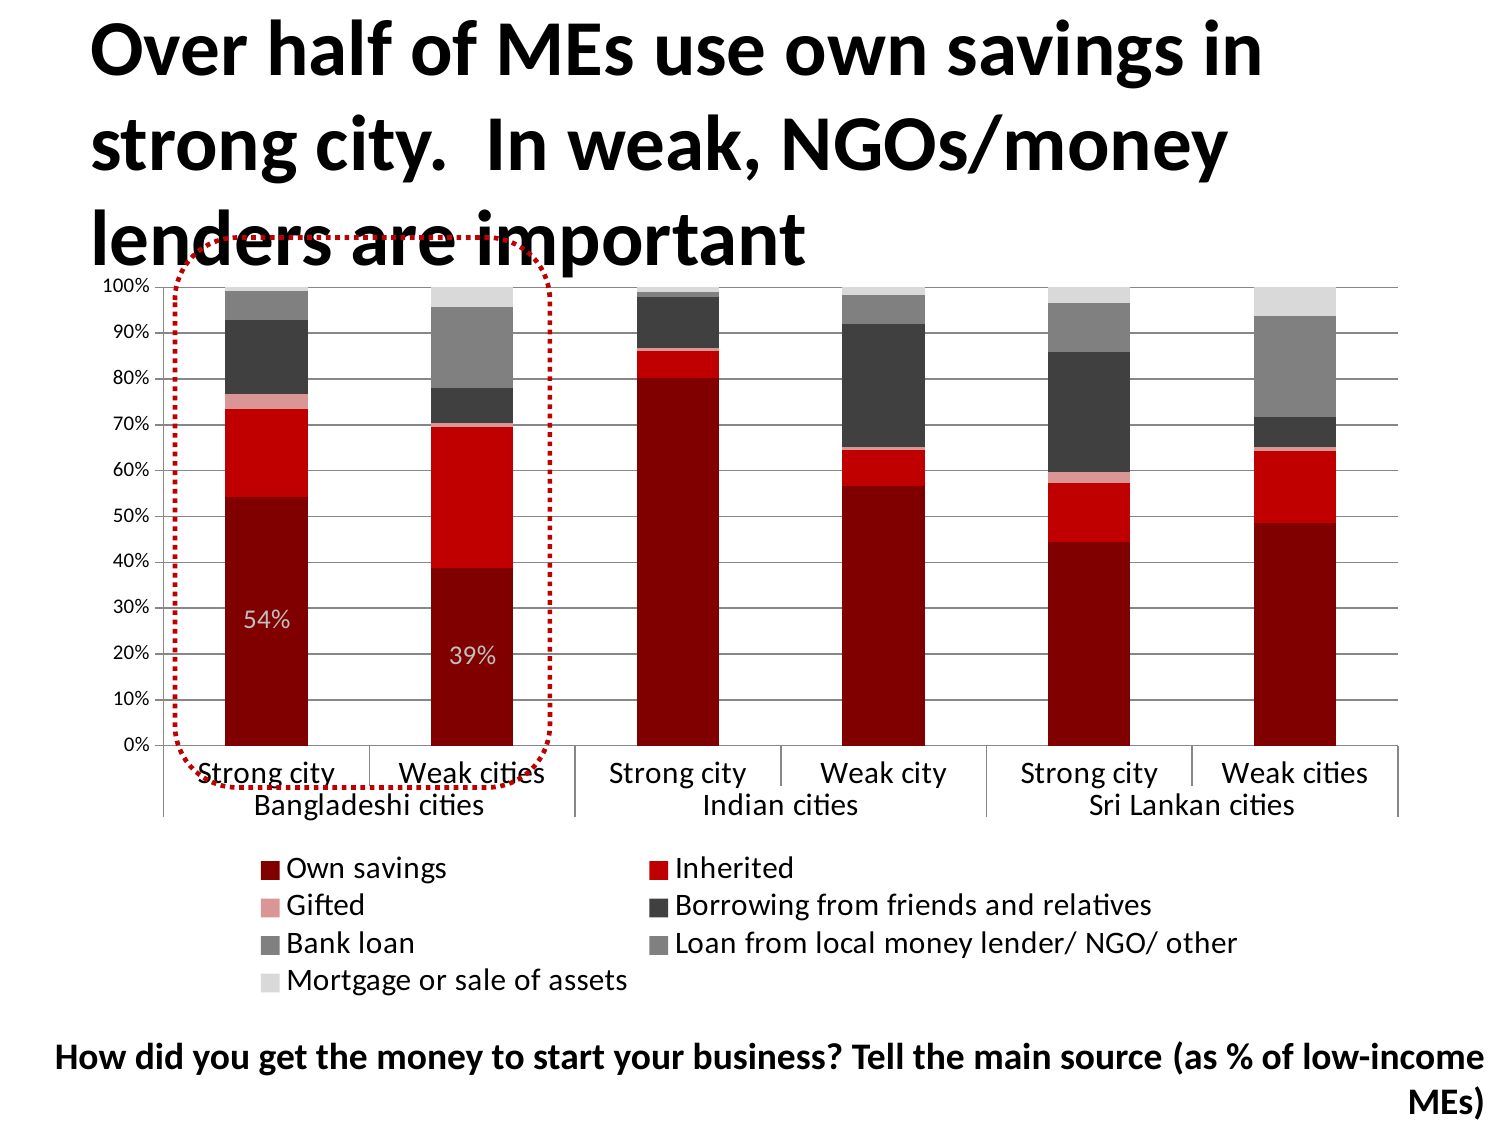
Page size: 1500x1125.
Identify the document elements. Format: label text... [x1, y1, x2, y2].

chart [74, 262, 1426, 1006]
title Over half of MEs use own savings in strong city. In weak, NGOs/money lenders are important [75, 45, 1425, 233]
text_box How did you get the money to start your business? Tell the main source (as % of low-income MEs) [0, 1024, 1500, 1125]
text_box [186, 235, 539, 260]
